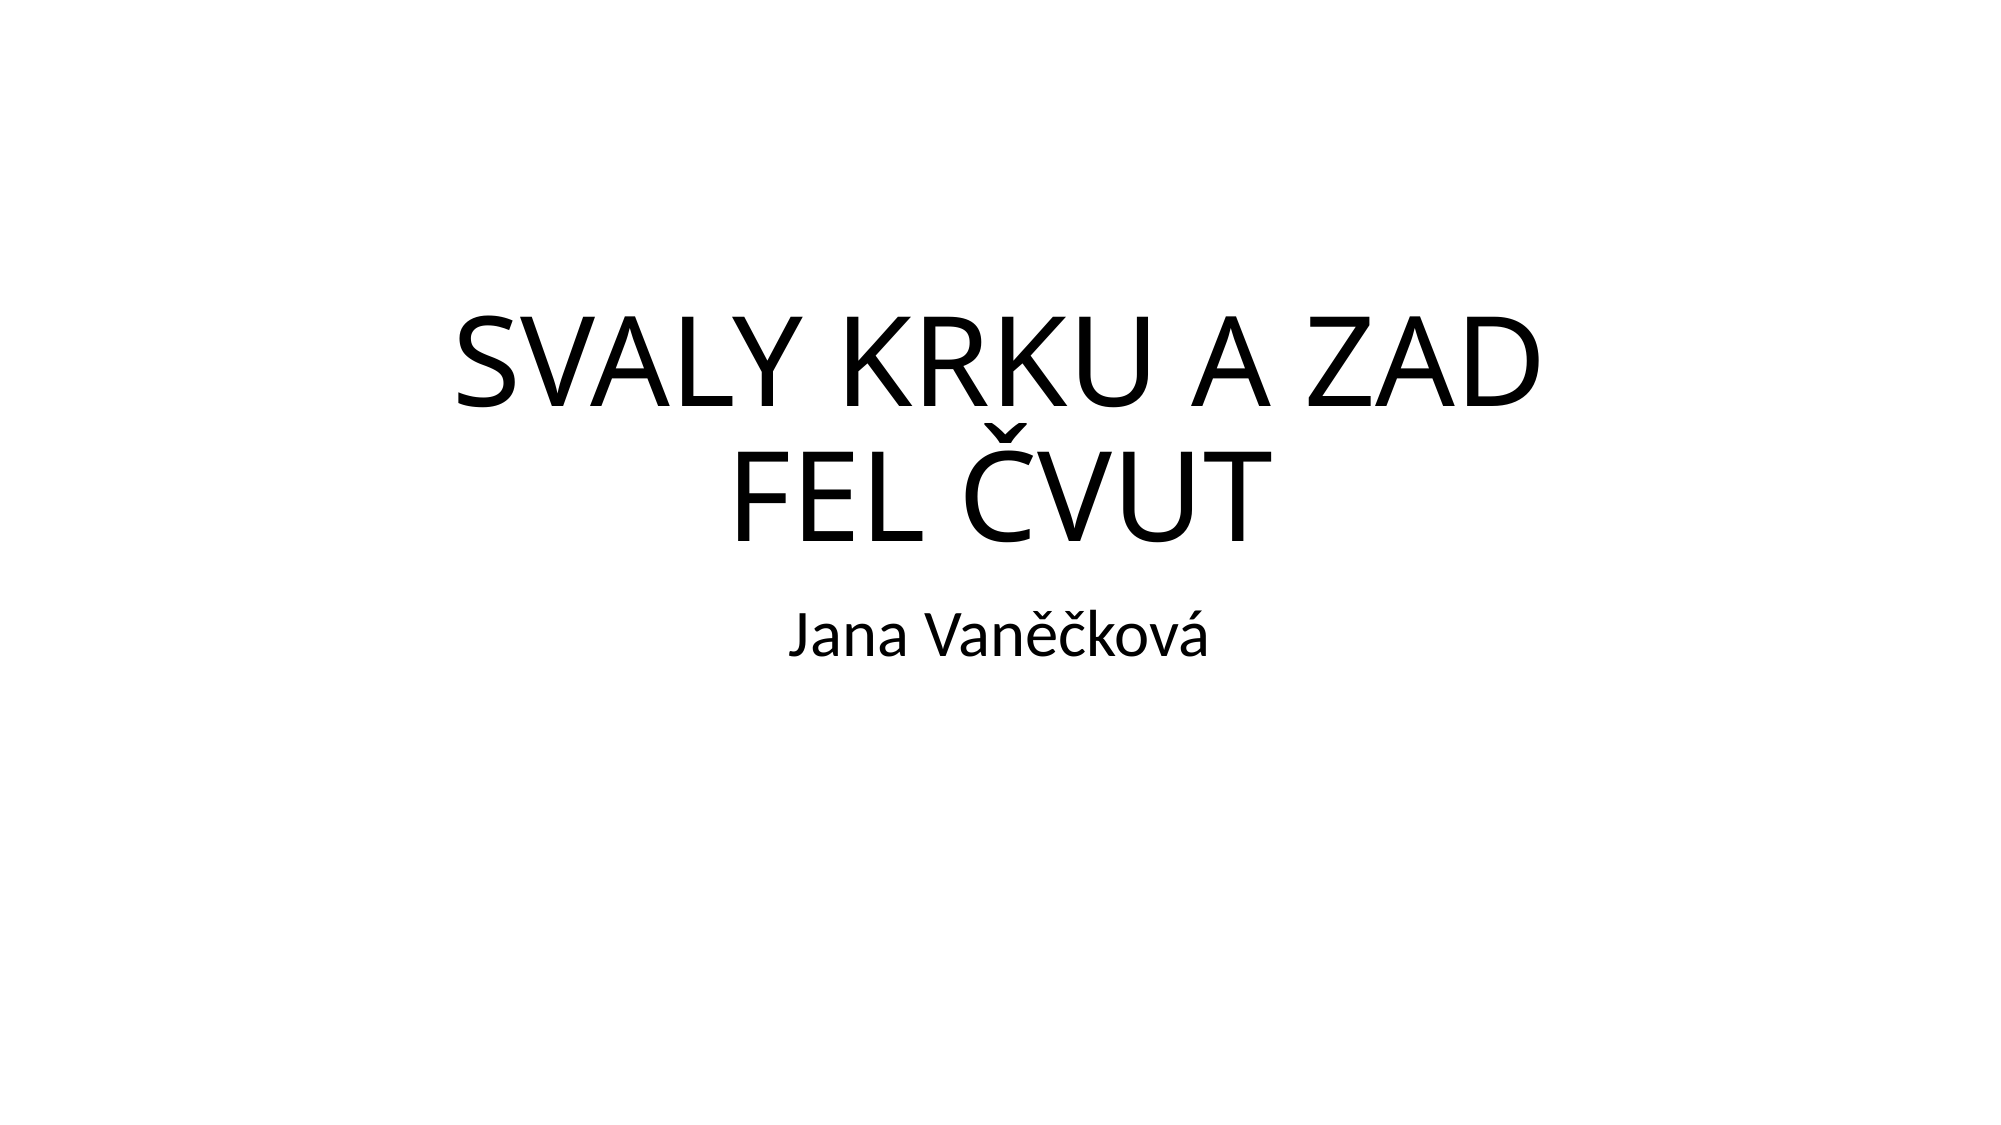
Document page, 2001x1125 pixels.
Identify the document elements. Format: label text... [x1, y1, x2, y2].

subtitle Jana Vaněčková [249, 590, 1750, 863]
title SVALY KRKU A ZAD FEL ČVUT [249, 184, 1750, 576]
